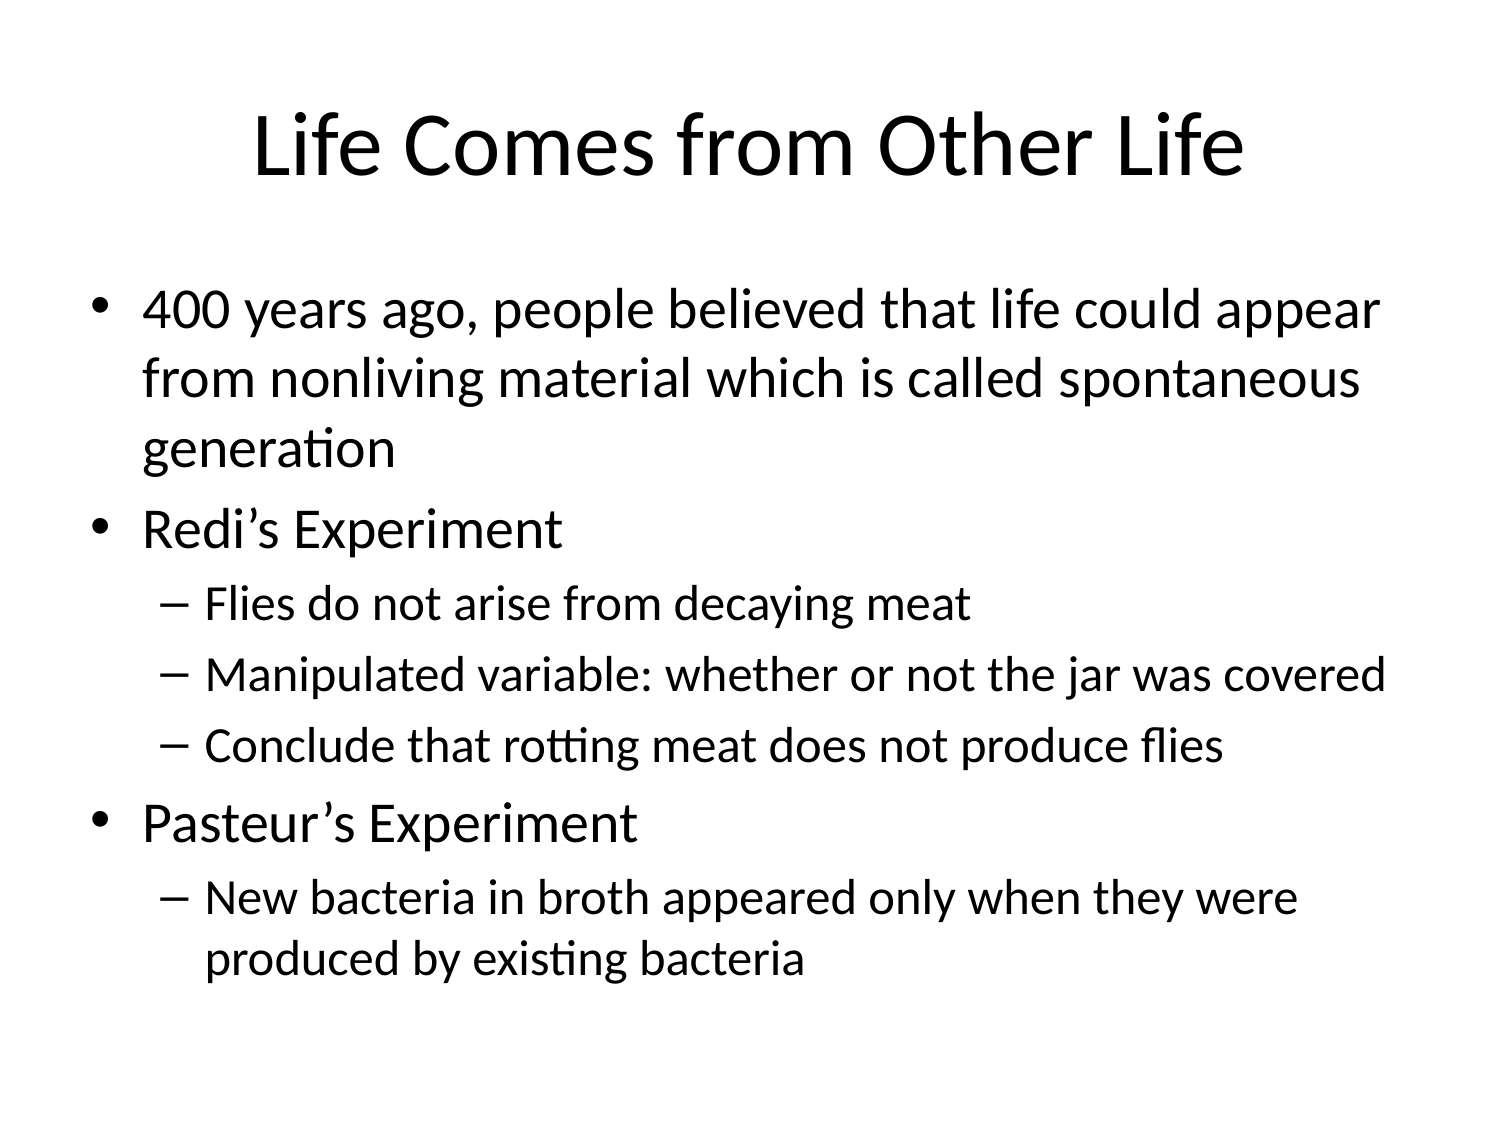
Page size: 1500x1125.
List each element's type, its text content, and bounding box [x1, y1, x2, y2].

list 400 years ago, people believed that life could appear from nonliving material which is called spontaneous generation Redi’s Experiment Flies do not arise from decaying meat Manipulated variable: whether or not the jar was covered Conclude that rotting meat does not produce flies Pasteur’s Experiment New bacteria in broth appeared only when they were produced by existing bacteria [75, 262, 1425, 1005]
title Life Comes from Other Life [75, 45, 1425, 233]
